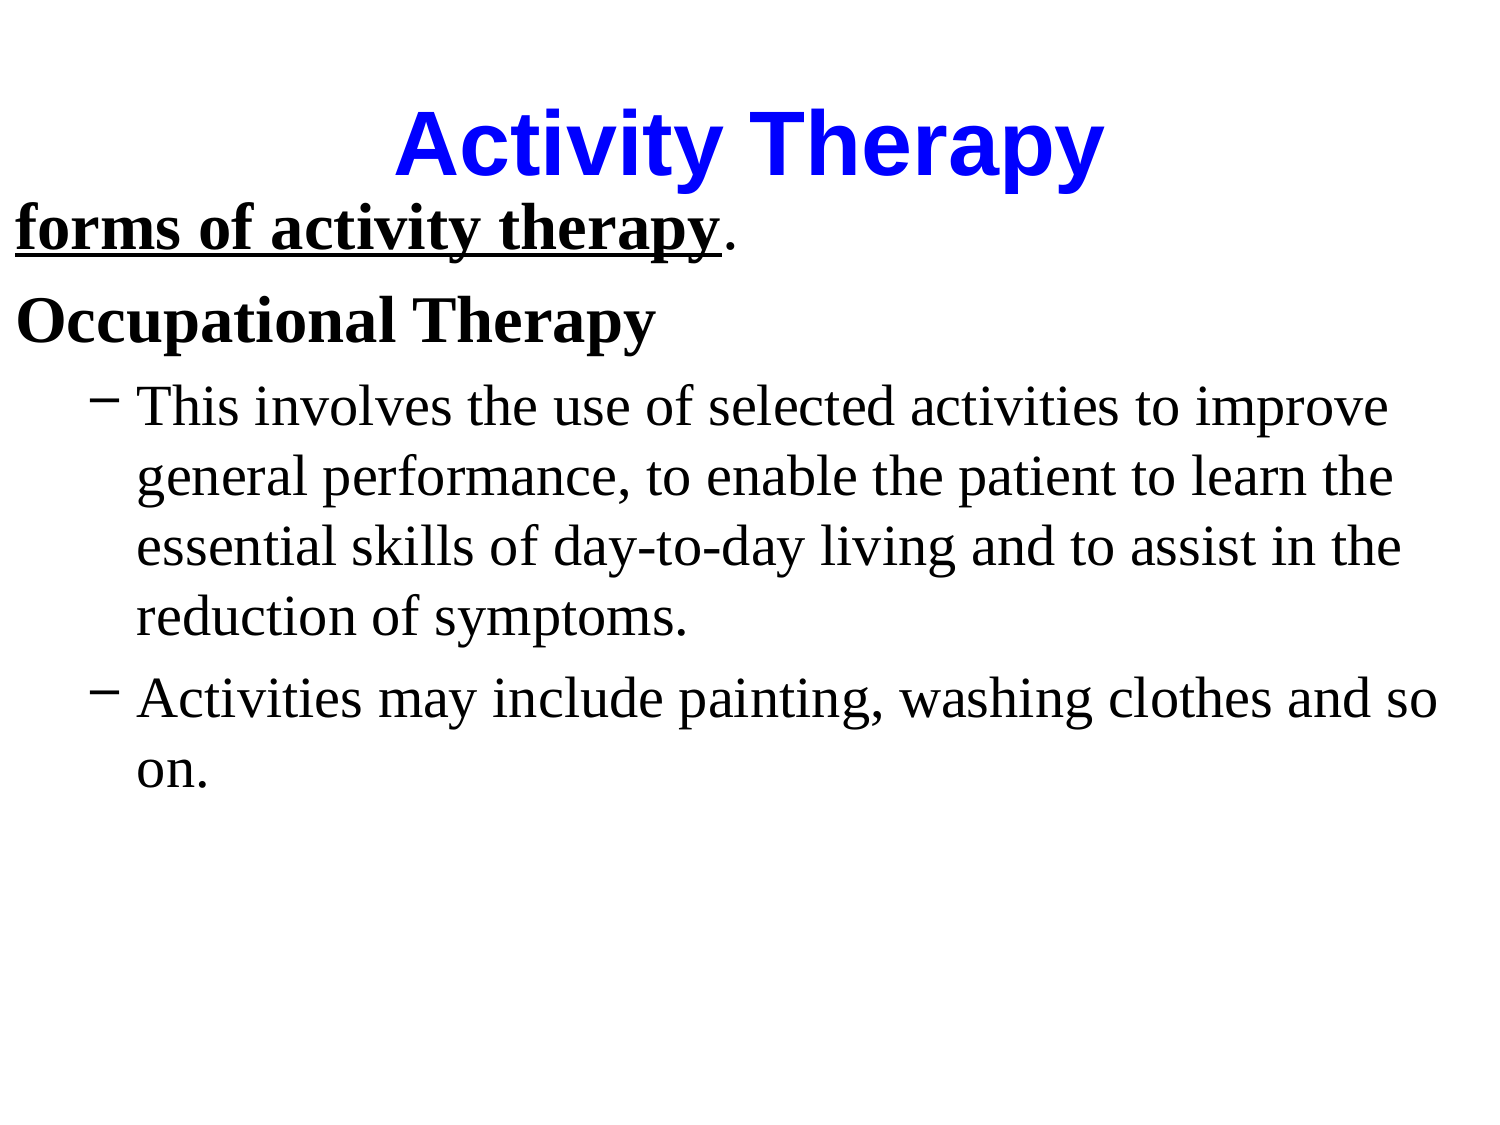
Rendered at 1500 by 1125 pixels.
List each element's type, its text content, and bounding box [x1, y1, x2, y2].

title Activity Therapy [112, 99, 1388, 174]
list forms of activity therapy. Occupational Therapy This involves the use of selected activities to improve general performance, to enable the patient to learn the essential skills of day-to-day living and to assist in the reduction of symptoms. Activities may include painting, washing clothes and so on. [0, 174, 1500, 1125]
